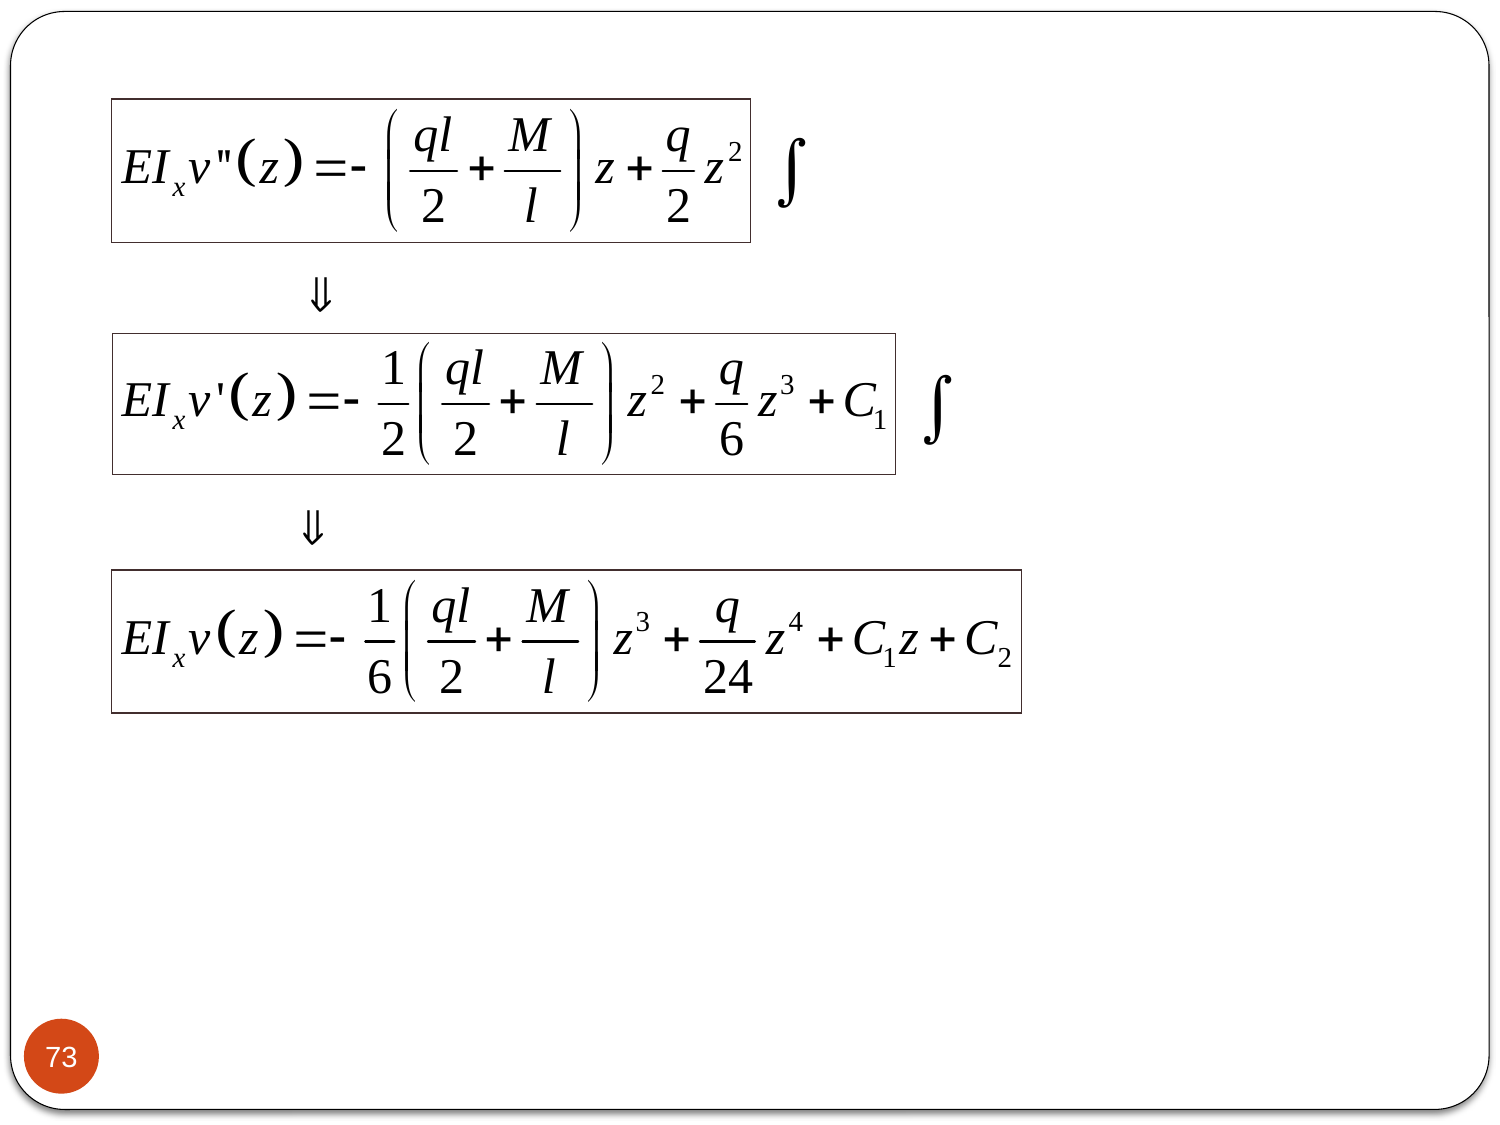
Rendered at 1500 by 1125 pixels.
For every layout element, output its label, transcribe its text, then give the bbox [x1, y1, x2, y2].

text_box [908, 358, 976, 451]
slide_number 73 [23, 1018, 99, 1094]
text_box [299, 258, 346, 326]
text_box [112, 333, 896, 476]
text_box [112, 570, 1022, 713]
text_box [112, 99, 751, 242]
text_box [762, 120, 830, 213]
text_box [291, 491, 338, 559]
